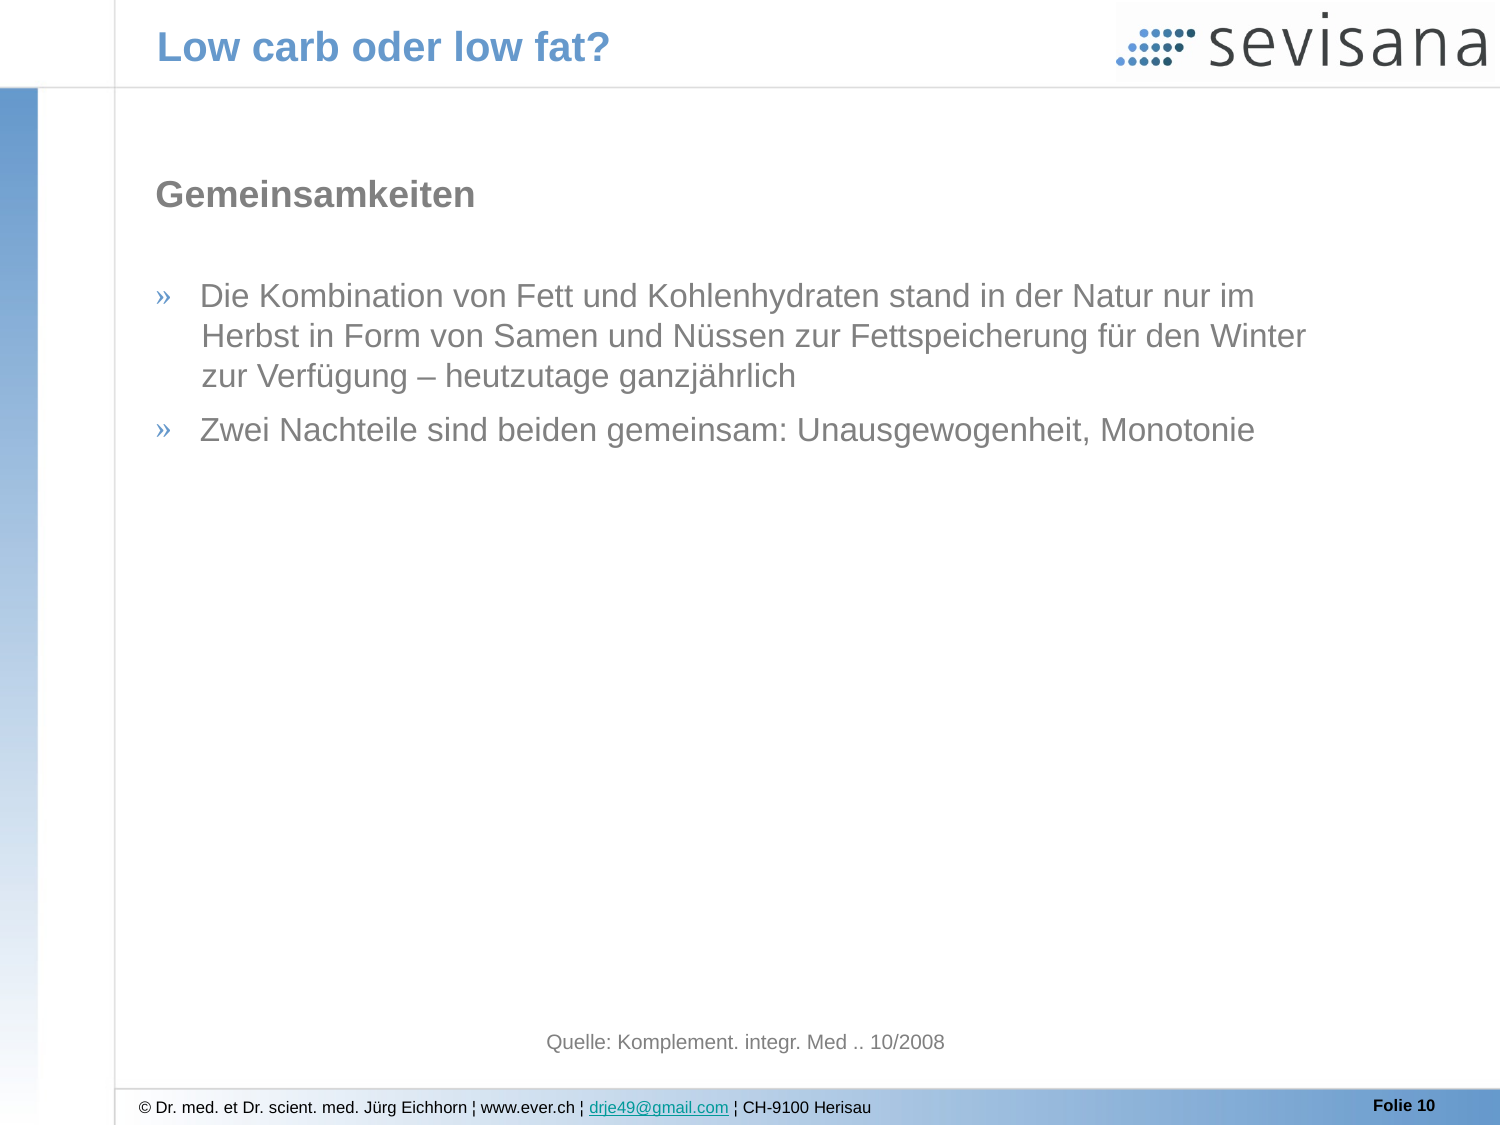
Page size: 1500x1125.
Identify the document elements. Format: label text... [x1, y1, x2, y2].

picture [0, 0, 1500, 1125]
text_box Quelle: Komplement. integr. Med .. 10/2008 [378, 1021, 1119, 1061]
title Low carb oder low fat? [141, 7, 1105, 83]
list Gemeinsamkeiten Die Kombination von Fett und Kohlenhydraten stand in der Natur nur im Herbst in Form von Samen und Nüssen zur Fettspeicherung für den Winter zur Verfügung – heutzutage ganzjährlich Zwei Nachteile sind beiden gemeinsam: Unausgewogenheit, Monotonie [140, 162, 1430, 1026]
